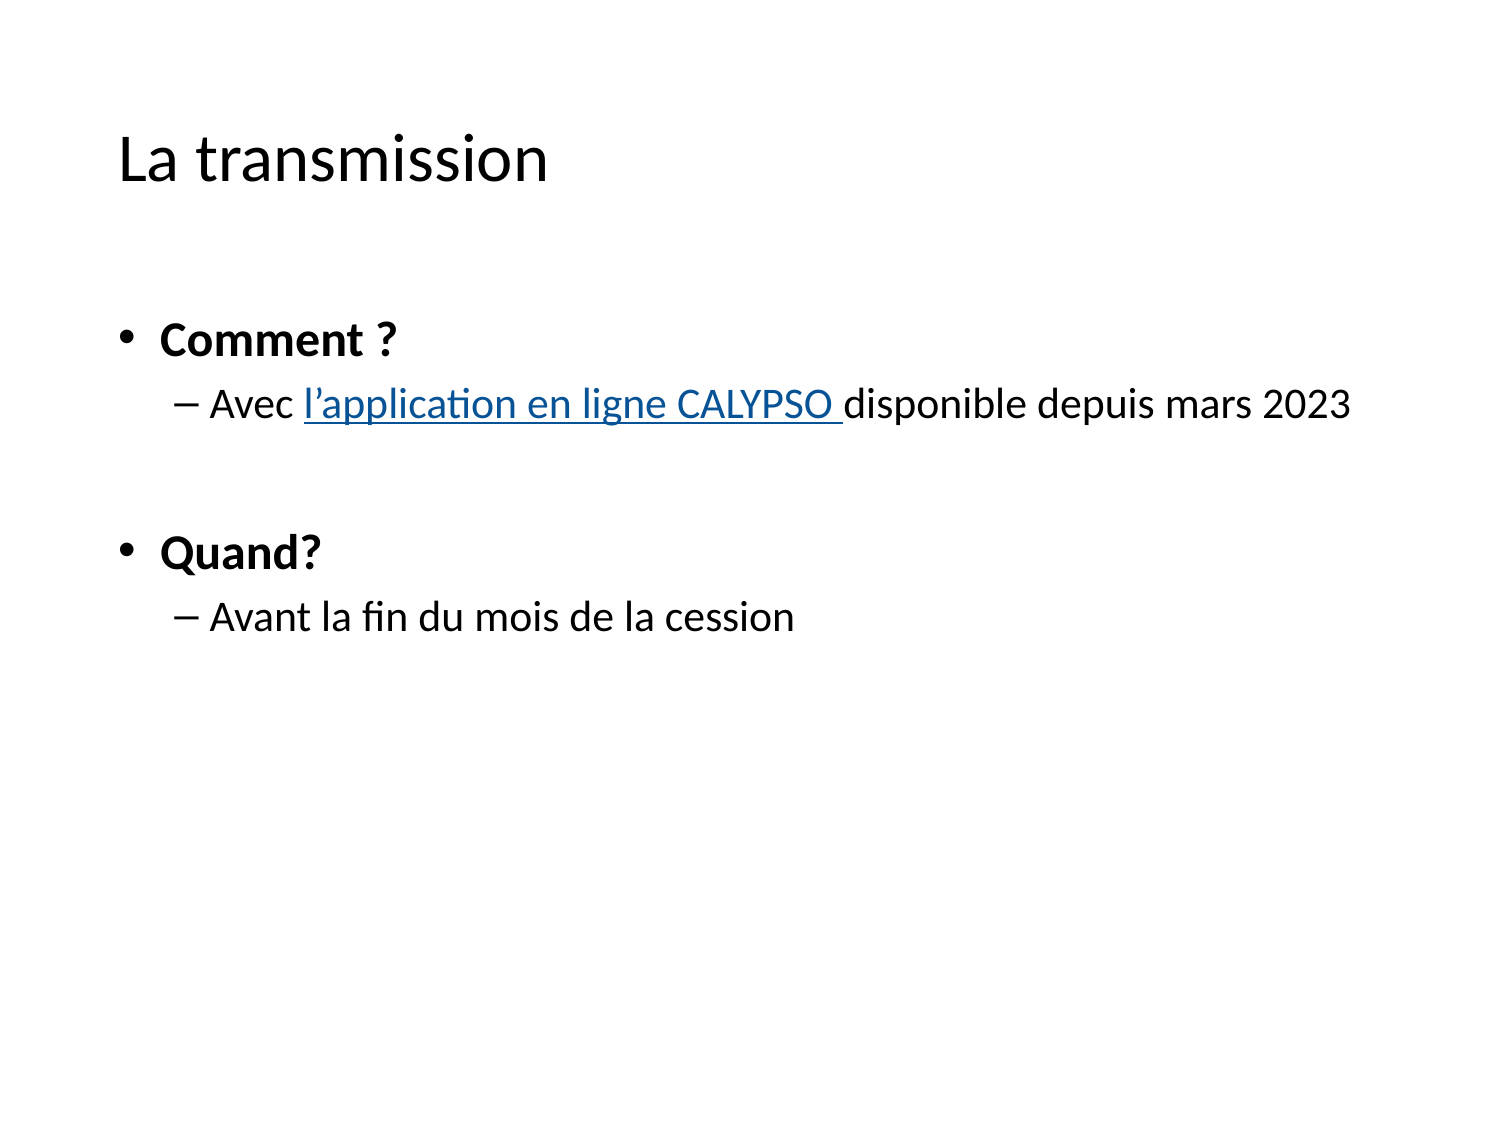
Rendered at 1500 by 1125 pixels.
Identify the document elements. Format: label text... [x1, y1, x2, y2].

title La transmission [103, 45, 1397, 263]
list Comment ? Avec l’application en ligne CALYPSO disponible depuis mars 2023 Quand? Avant la fin du mois de la cession [103, 298, 1397, 1013]
